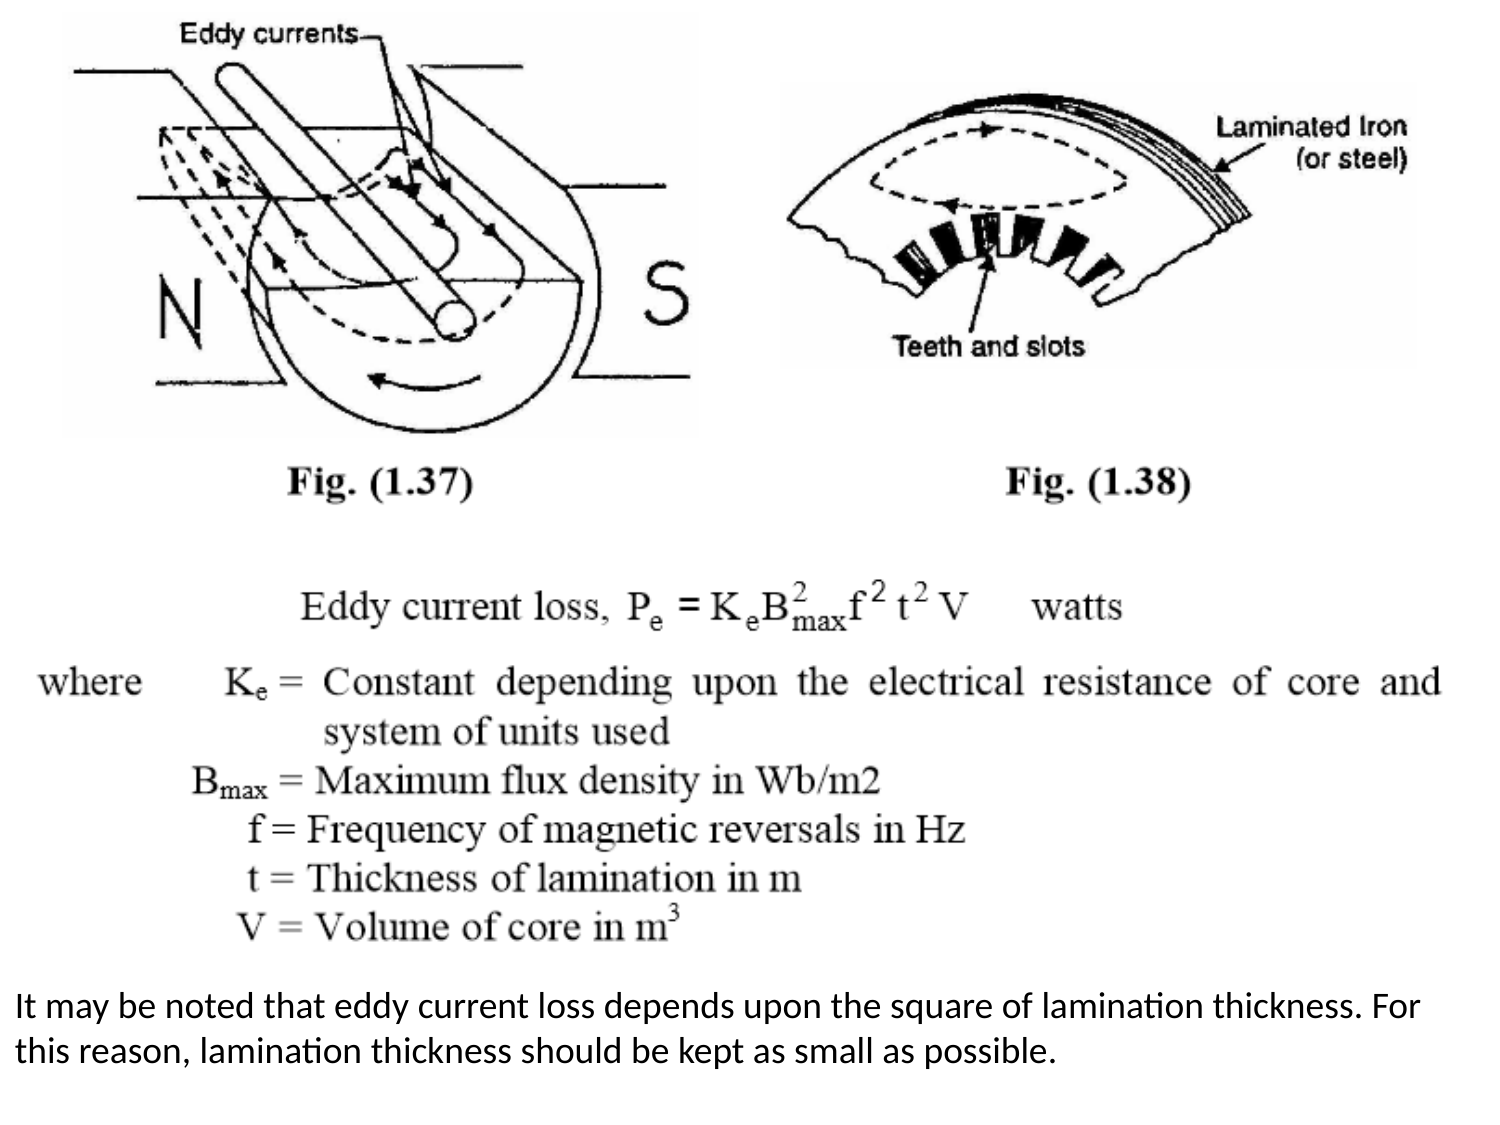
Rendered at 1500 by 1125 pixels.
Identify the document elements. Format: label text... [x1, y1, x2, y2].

picture [0, 0, 1451, 949]
text_box It may be noted that eddy current loss depends upon the square of lamination thickness. For this reason, lamination thickness should be kept as small as possible. [0, 973, 1500, 1079]
